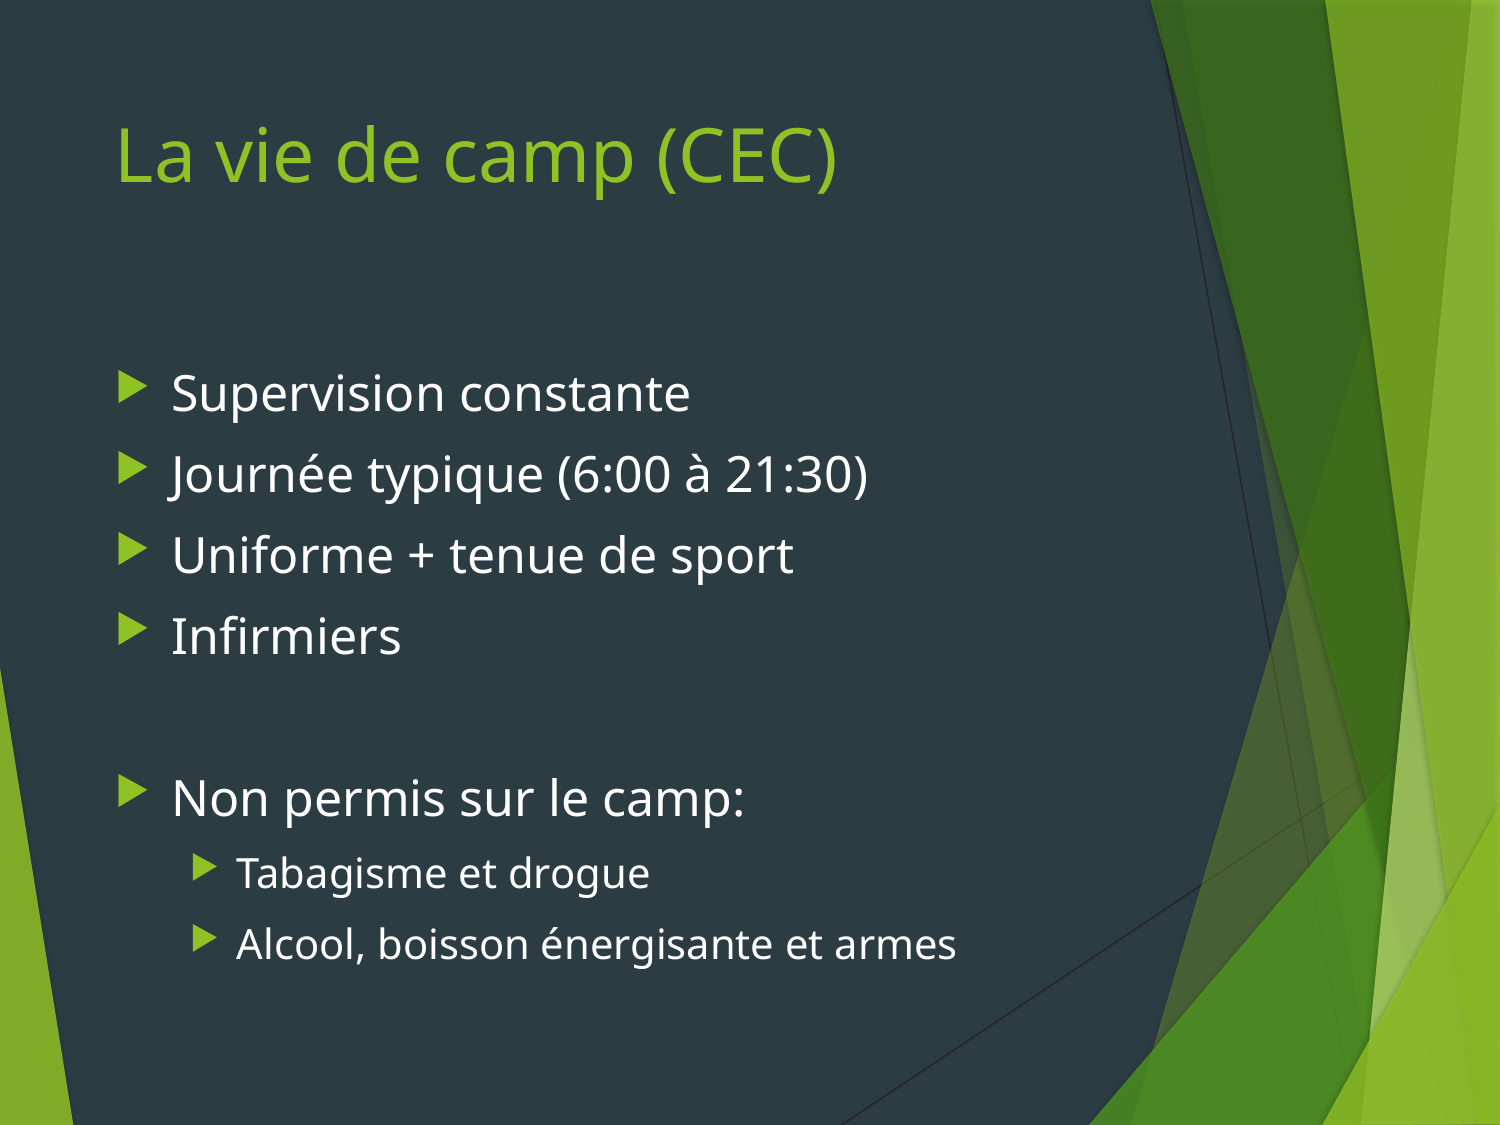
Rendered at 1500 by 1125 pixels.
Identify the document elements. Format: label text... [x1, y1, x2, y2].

title La vie de camp (CEC) [99, 99, 1142, 317]
list Supervision constante Journée typique (6:00 à 21:30) Uniforme + tenue de sport Infirmiers Non permis sur le camp: Tabagisme et drogue Alcool, boisson énergisante et armes [99, 354, 1142, 992]
